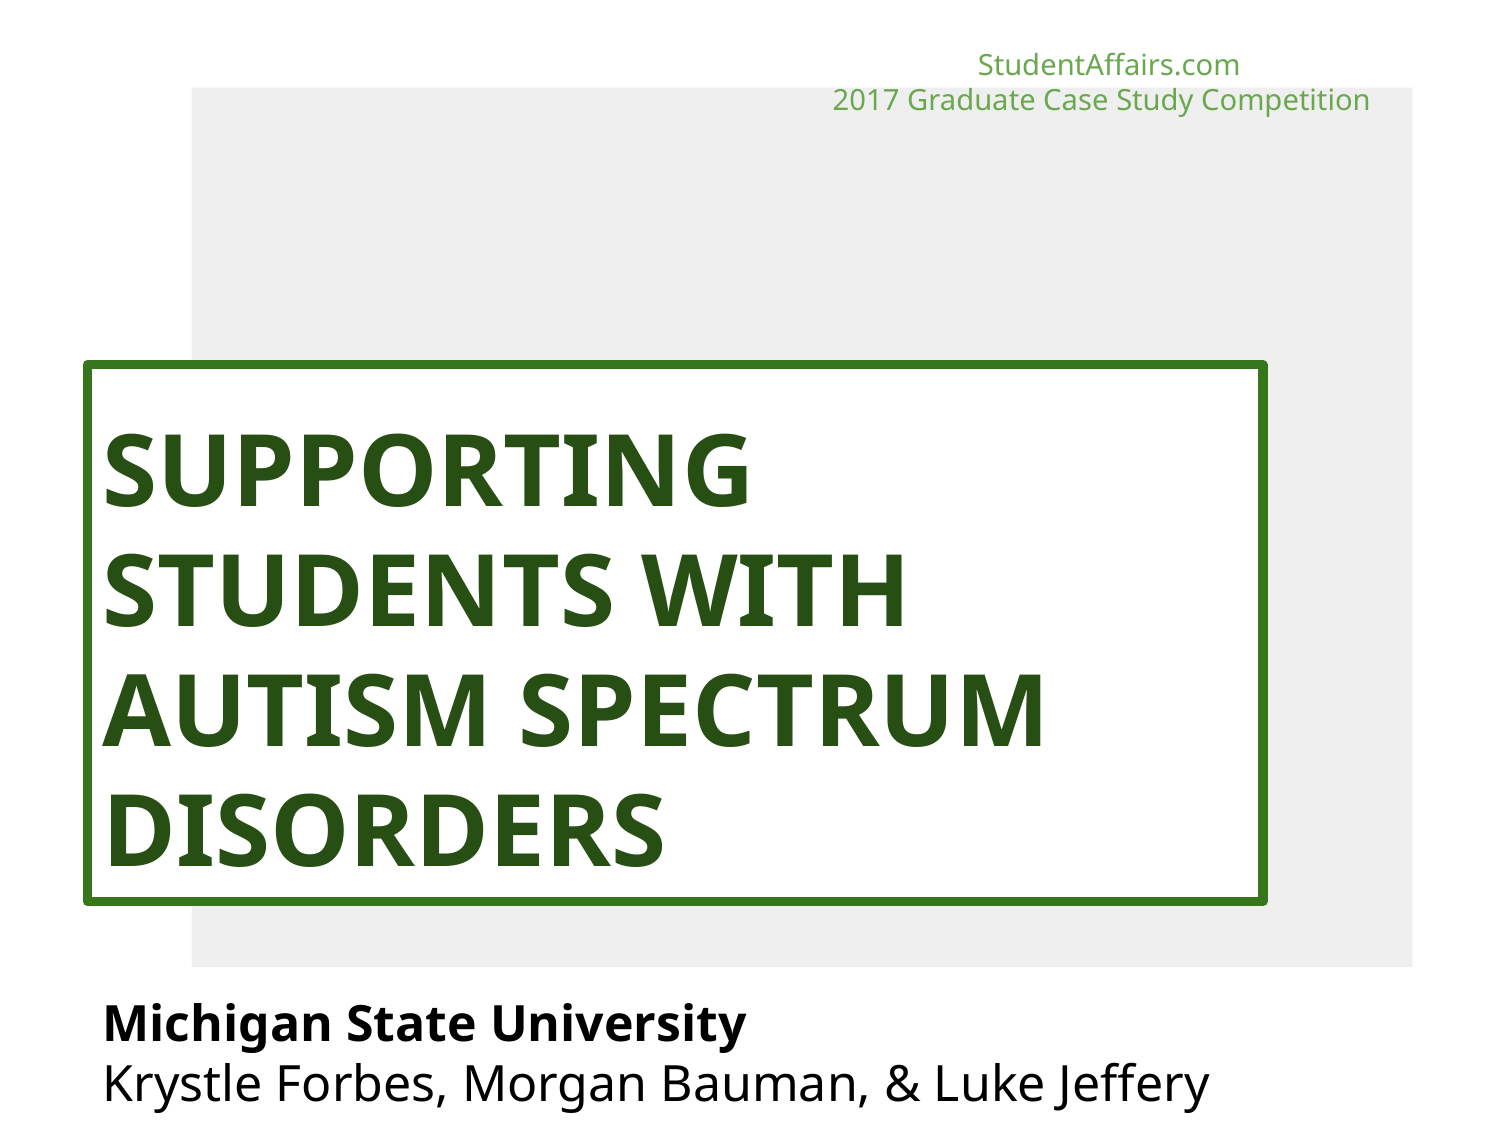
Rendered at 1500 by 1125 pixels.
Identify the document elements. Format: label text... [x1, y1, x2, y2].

title SUPPORTING STUDENTS WITH AUTISM SPECTRUM DISORDERS [78, 355, 1272, 911]
text_box StudentAffairs.com 2017 Graduate Case Study Competition [817, 31, 1409, 131]
text_box Michigan State University Krystle Forbes, Morgan Bauman, & Luke Jeffery [87, 976, 1477, 1102]
